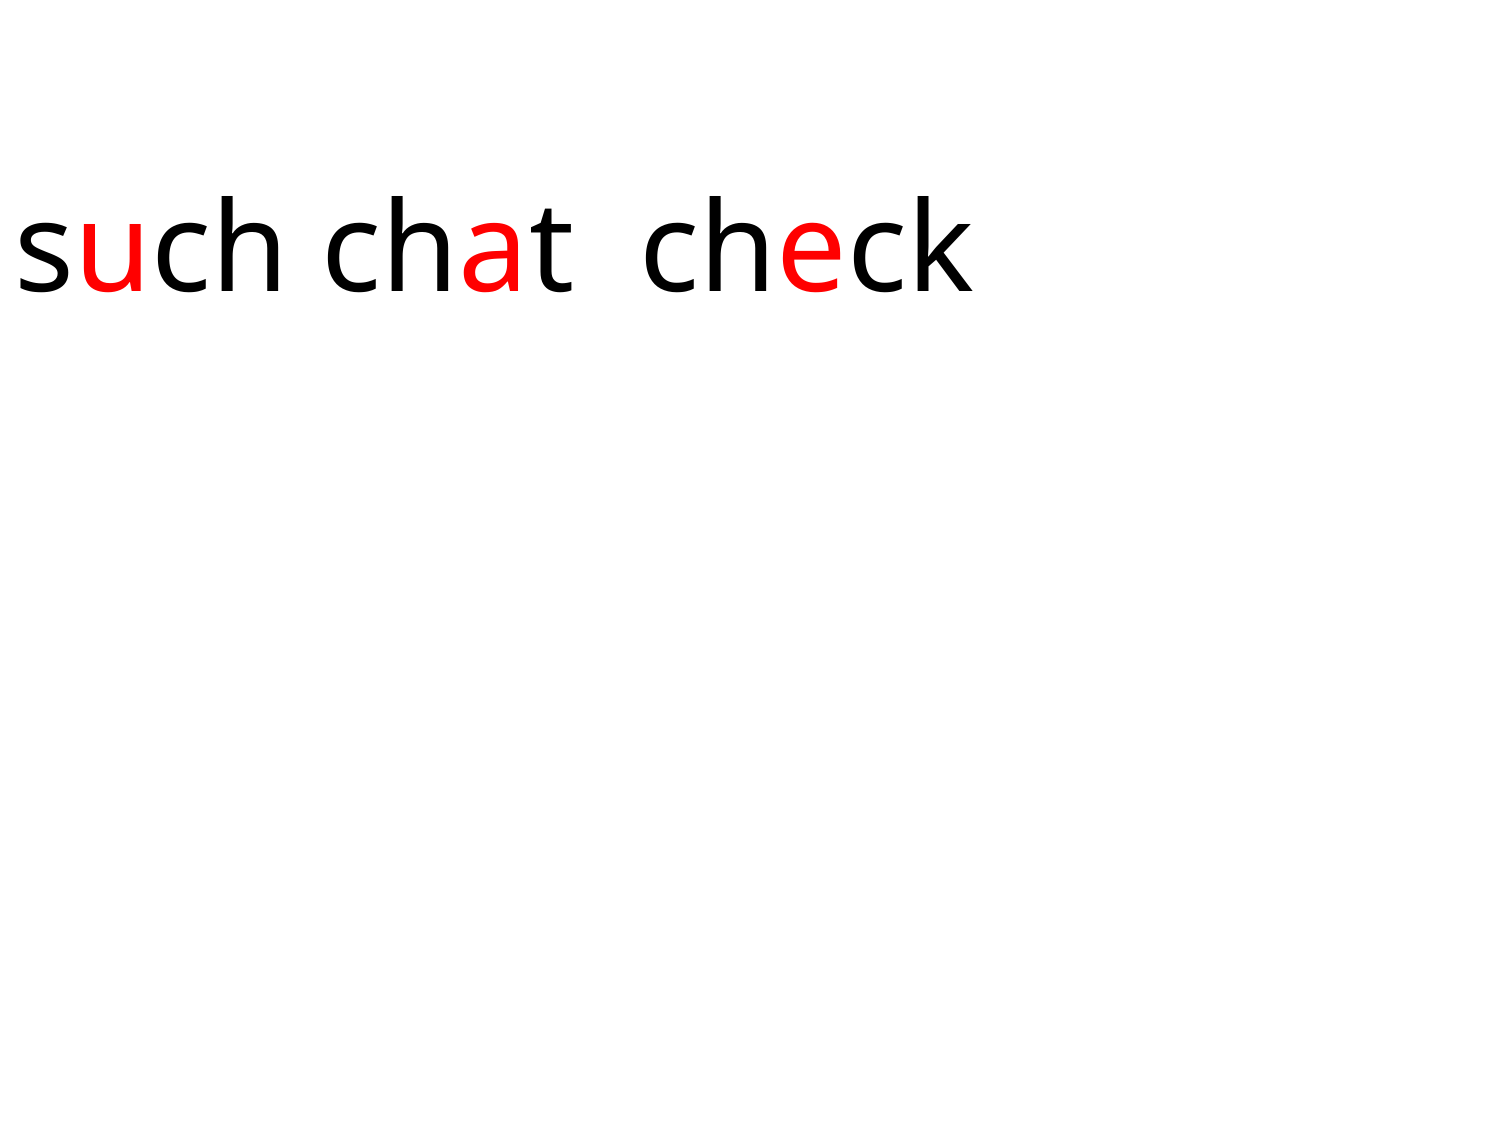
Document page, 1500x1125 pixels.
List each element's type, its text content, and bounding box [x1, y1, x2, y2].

text_box such chat check [0, 158, 1500, 324]
